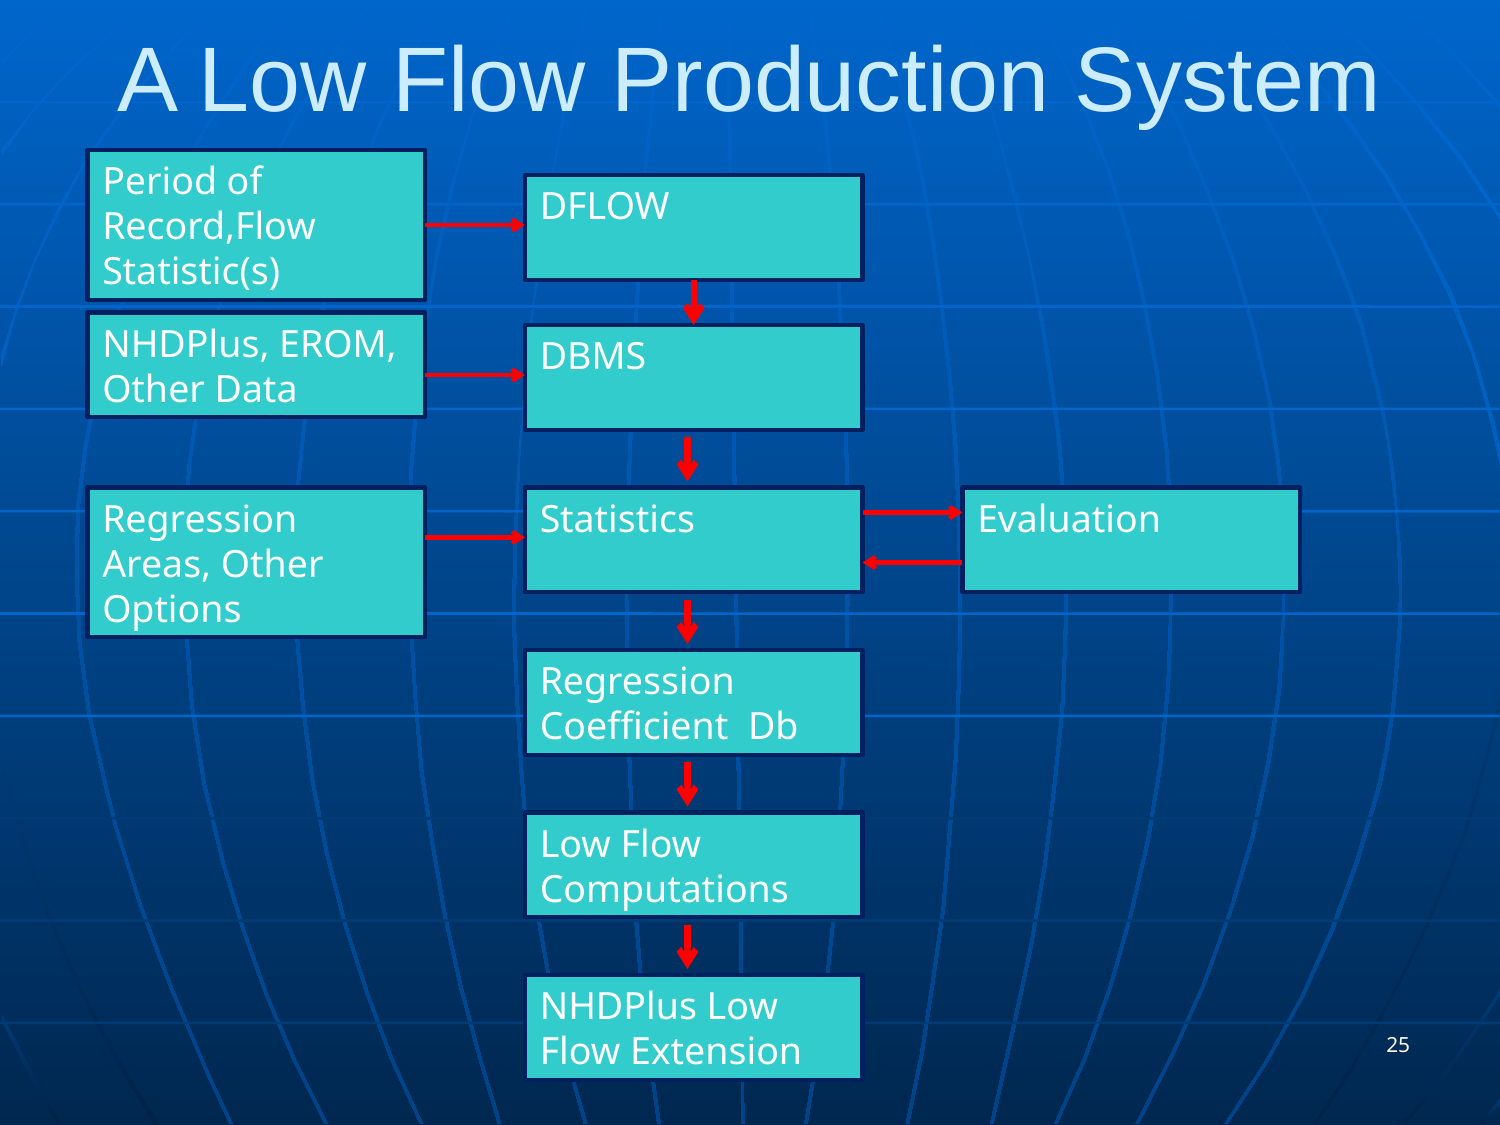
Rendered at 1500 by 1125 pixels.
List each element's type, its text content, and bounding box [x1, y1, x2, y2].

text_box Statistics [525, 487, 863, 593]
title A Low Flow Production System [74, 0, 1426, 151]
text_box Evaluation [962, 487, 1300, 593]
text_box Low Flow Computations [525, 812, 863, 918]
text_box Regression Areas, Other Options [87, 487, 425, 638]
text_box NHDPlus, EROM, Other Data [87, 312, 425, 418]
slide_number 25 [1074, 1023, 1426, 1100]
text_box NHDPlus Low Flow Extension [525, 974, 863, 1080]
text_box Regression Coefficient Db [525, 649, 863, 755]
text_box DBMS [525, 324, 863, 430]
text_box Period of Record,Flow Statistic(s) [87, 149, 425, 300]
text_box DFLOW [525, 174, 863, 280]
